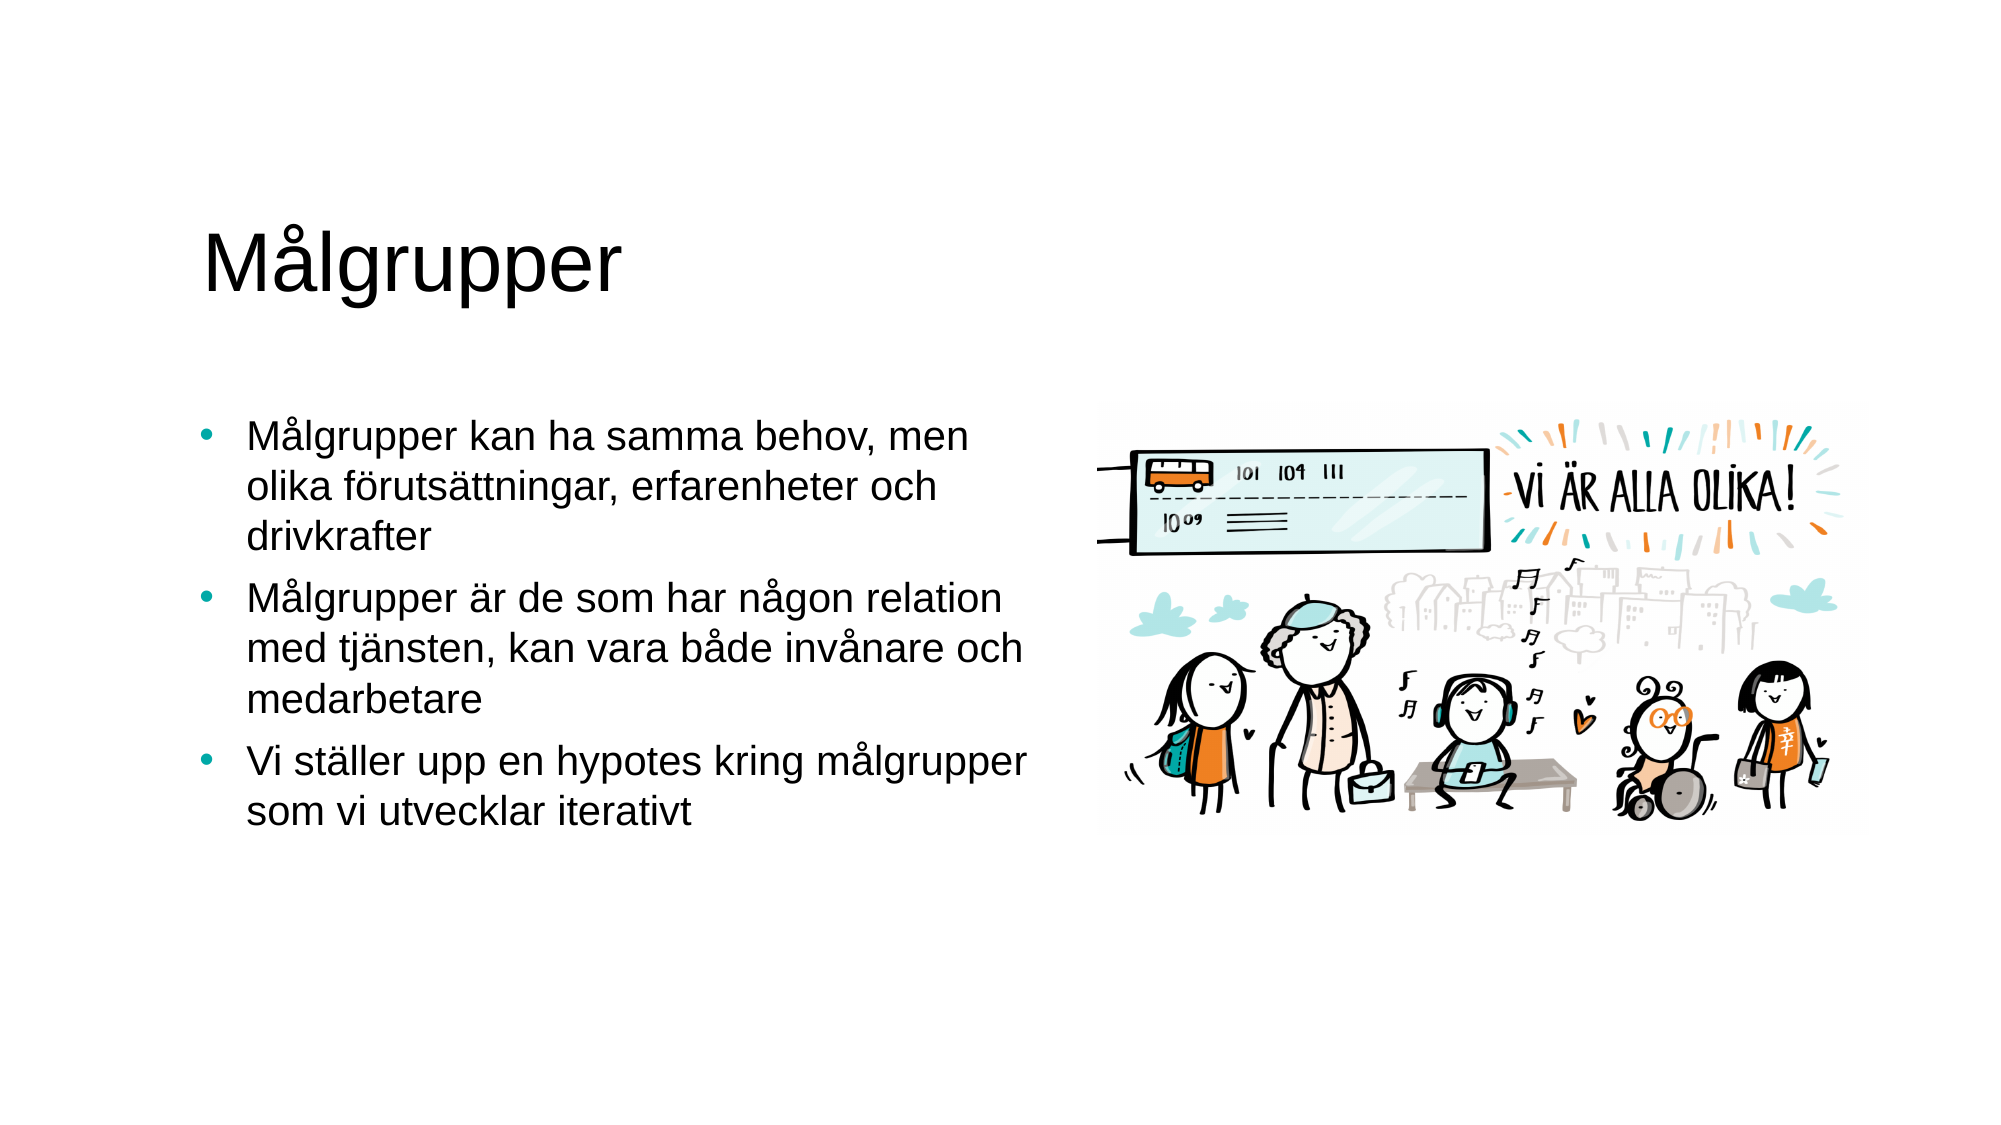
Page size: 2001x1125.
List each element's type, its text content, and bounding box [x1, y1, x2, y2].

text_box Målgrupper kan ha samma behov, men olika förutsättningar, erfarenheter och drivkrafter Målgrupper är de som har någon relation med tjänsten, kan vara både invånare och medarbetare Vi ställer upp en hypotes kring målgrupper som vi utvecklar iterativt [184, 401, 1054, 904]
text_box Målgrupper [187, 200, 638, 316]
picture [1096, 401, 1869, 836]
